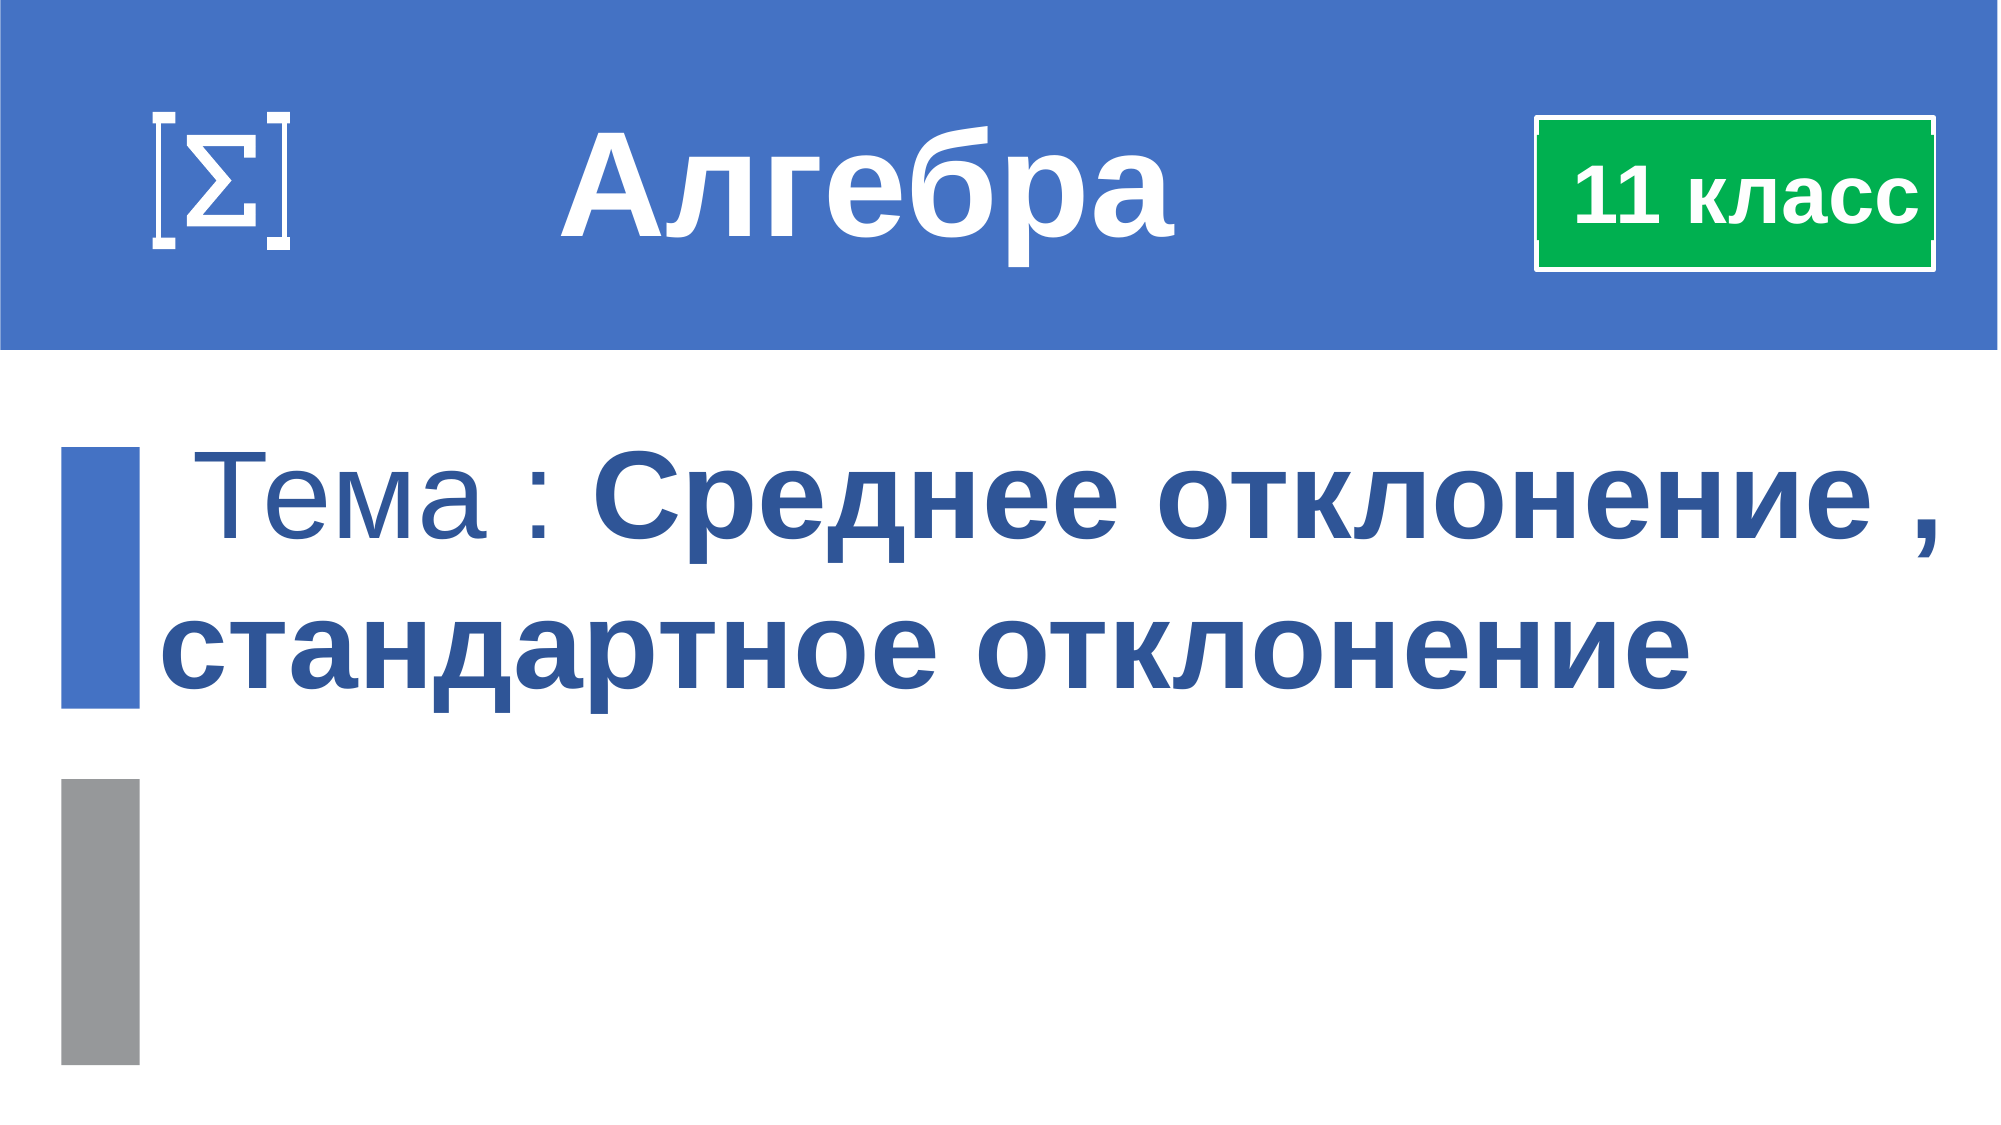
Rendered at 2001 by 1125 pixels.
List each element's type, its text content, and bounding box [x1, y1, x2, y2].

text_box [267, 237, 290, 250]
text_box [61, 779, 140, 1066]
text_box [267, 111, 290, 124]
text_box [186, 134, 256, 227]
text_box [152, 237, 176, 250]
text_box 11 класс [1536, 134, 1934, 241]
text_box [0, 0, 1998, 350]
text_box [152, 111, 176, 124]
text_box [1536, 117, 1934, 134]
text_box Алгебра [511, 81, 1342, 267]
text_box [1536, 241, 1934, 270]
text_box [61, 447, 140, 709]
text_box Тема : Среднее отклонение , стандартное отклонение [152, 408, 1961, 714]
